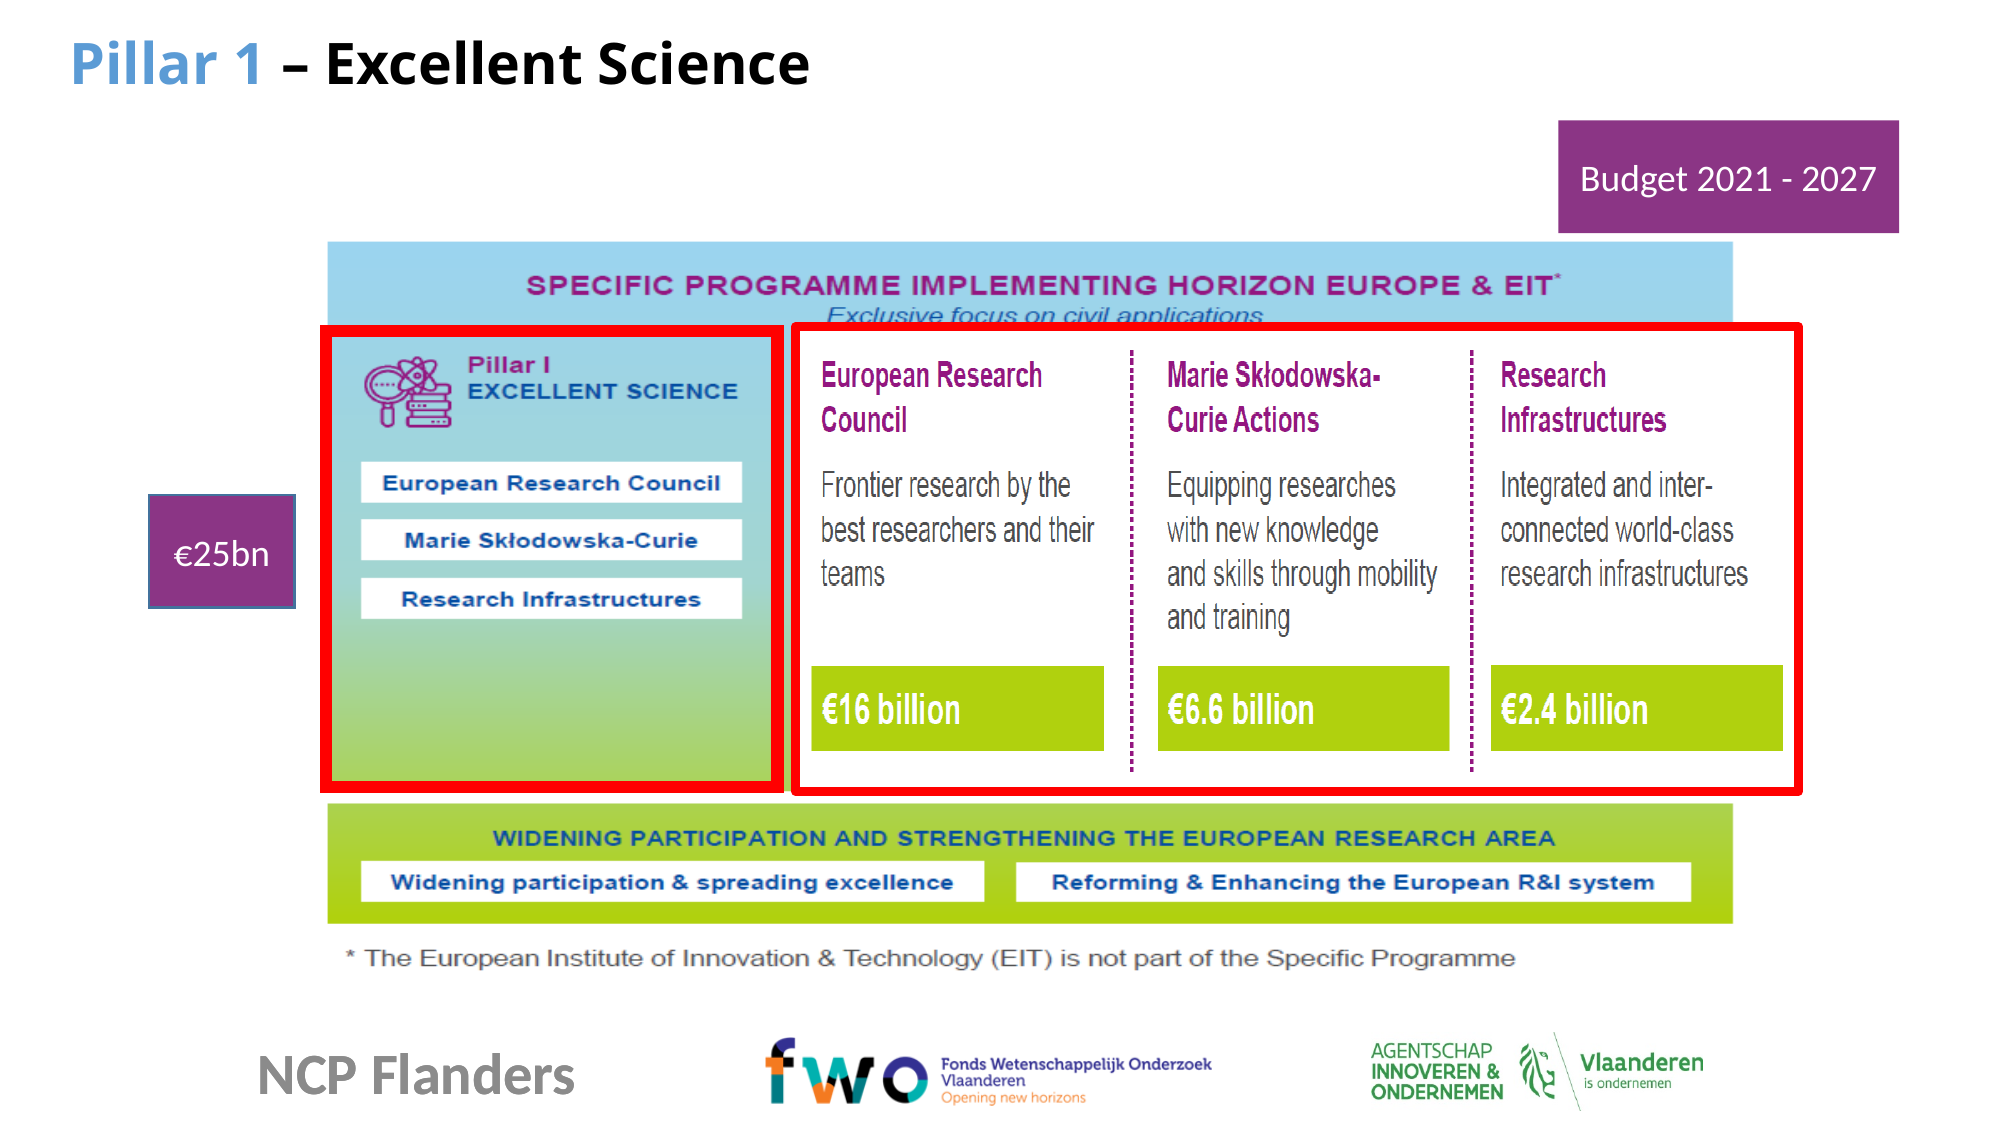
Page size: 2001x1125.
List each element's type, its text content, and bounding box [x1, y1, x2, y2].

picture [318, 235, 1795, 980]
picture [765, 1037, 1212, 1106]
picture [1371, 1032, 1703, 1111]
text_box Pillar 1 – Excellent Science [54, 28, 2000, 105]
text_box Budget 2021 - 2027 [1557, 119, 1900, 234]
text_box €25bn [148, 494, 296, 609]
